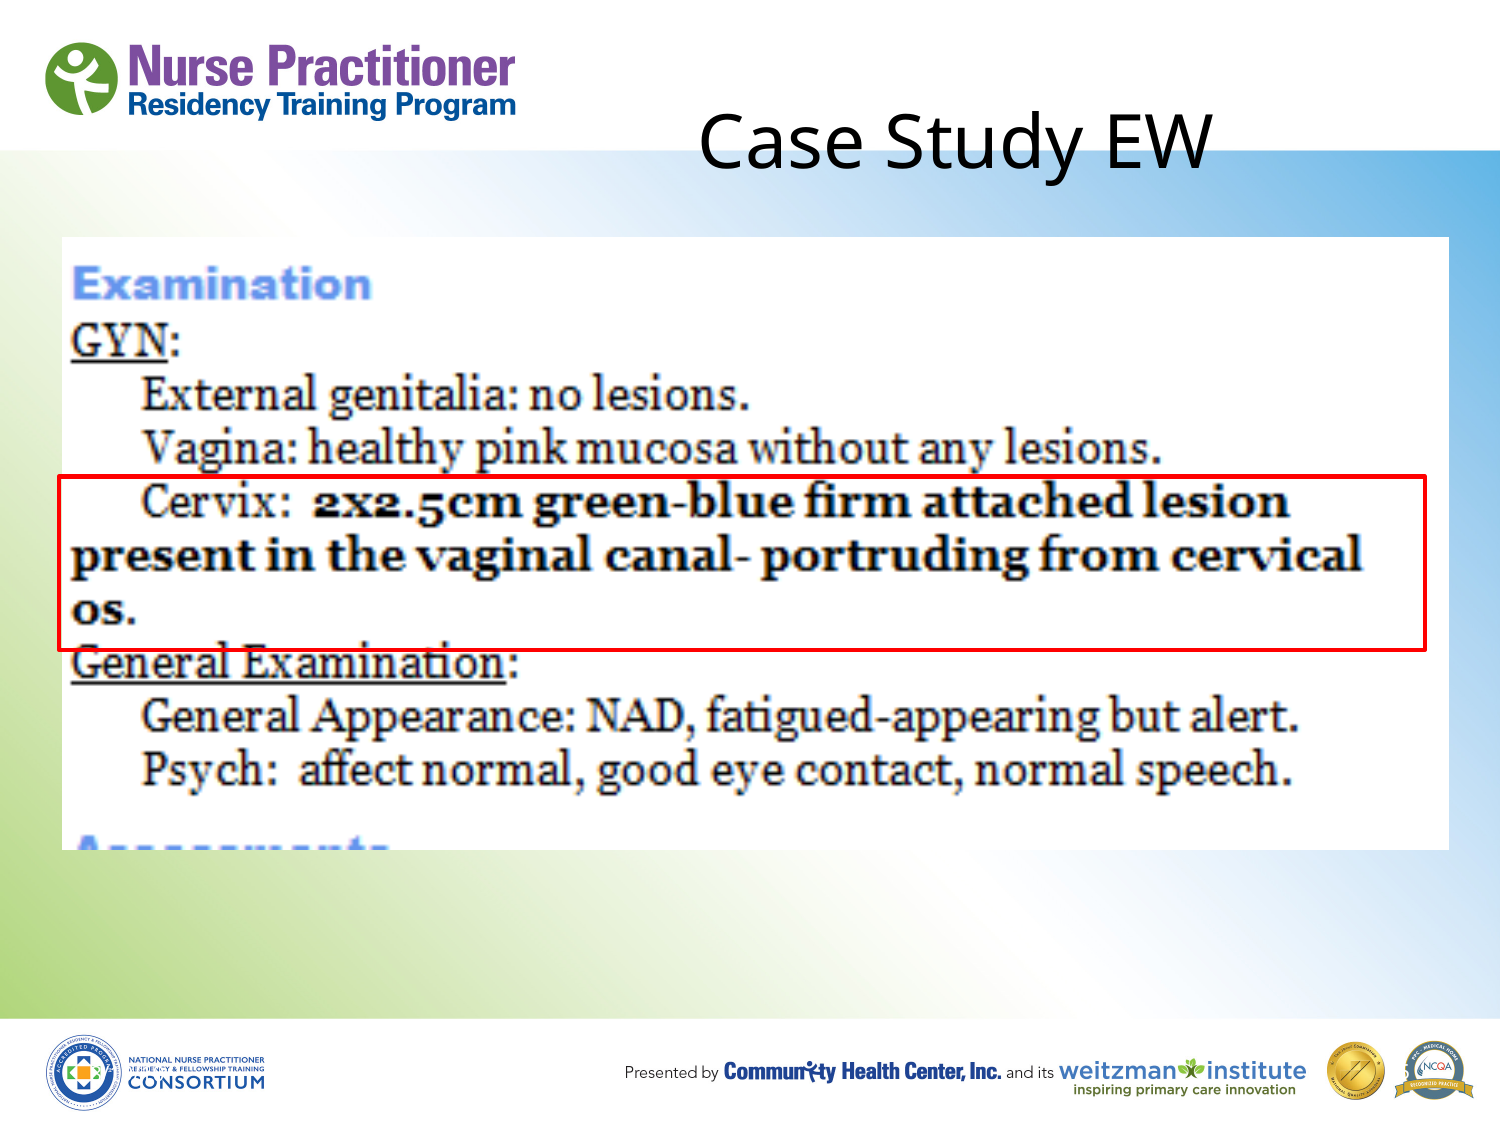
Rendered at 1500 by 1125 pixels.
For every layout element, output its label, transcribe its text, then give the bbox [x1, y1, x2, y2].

picture [0, 0, 1500, 1125]
slide_number 95 [1074, 1042, 1425, 1103]
title Case Study EW [487, 45, 1425, 233]
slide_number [75, 1042, 425, 1103]
